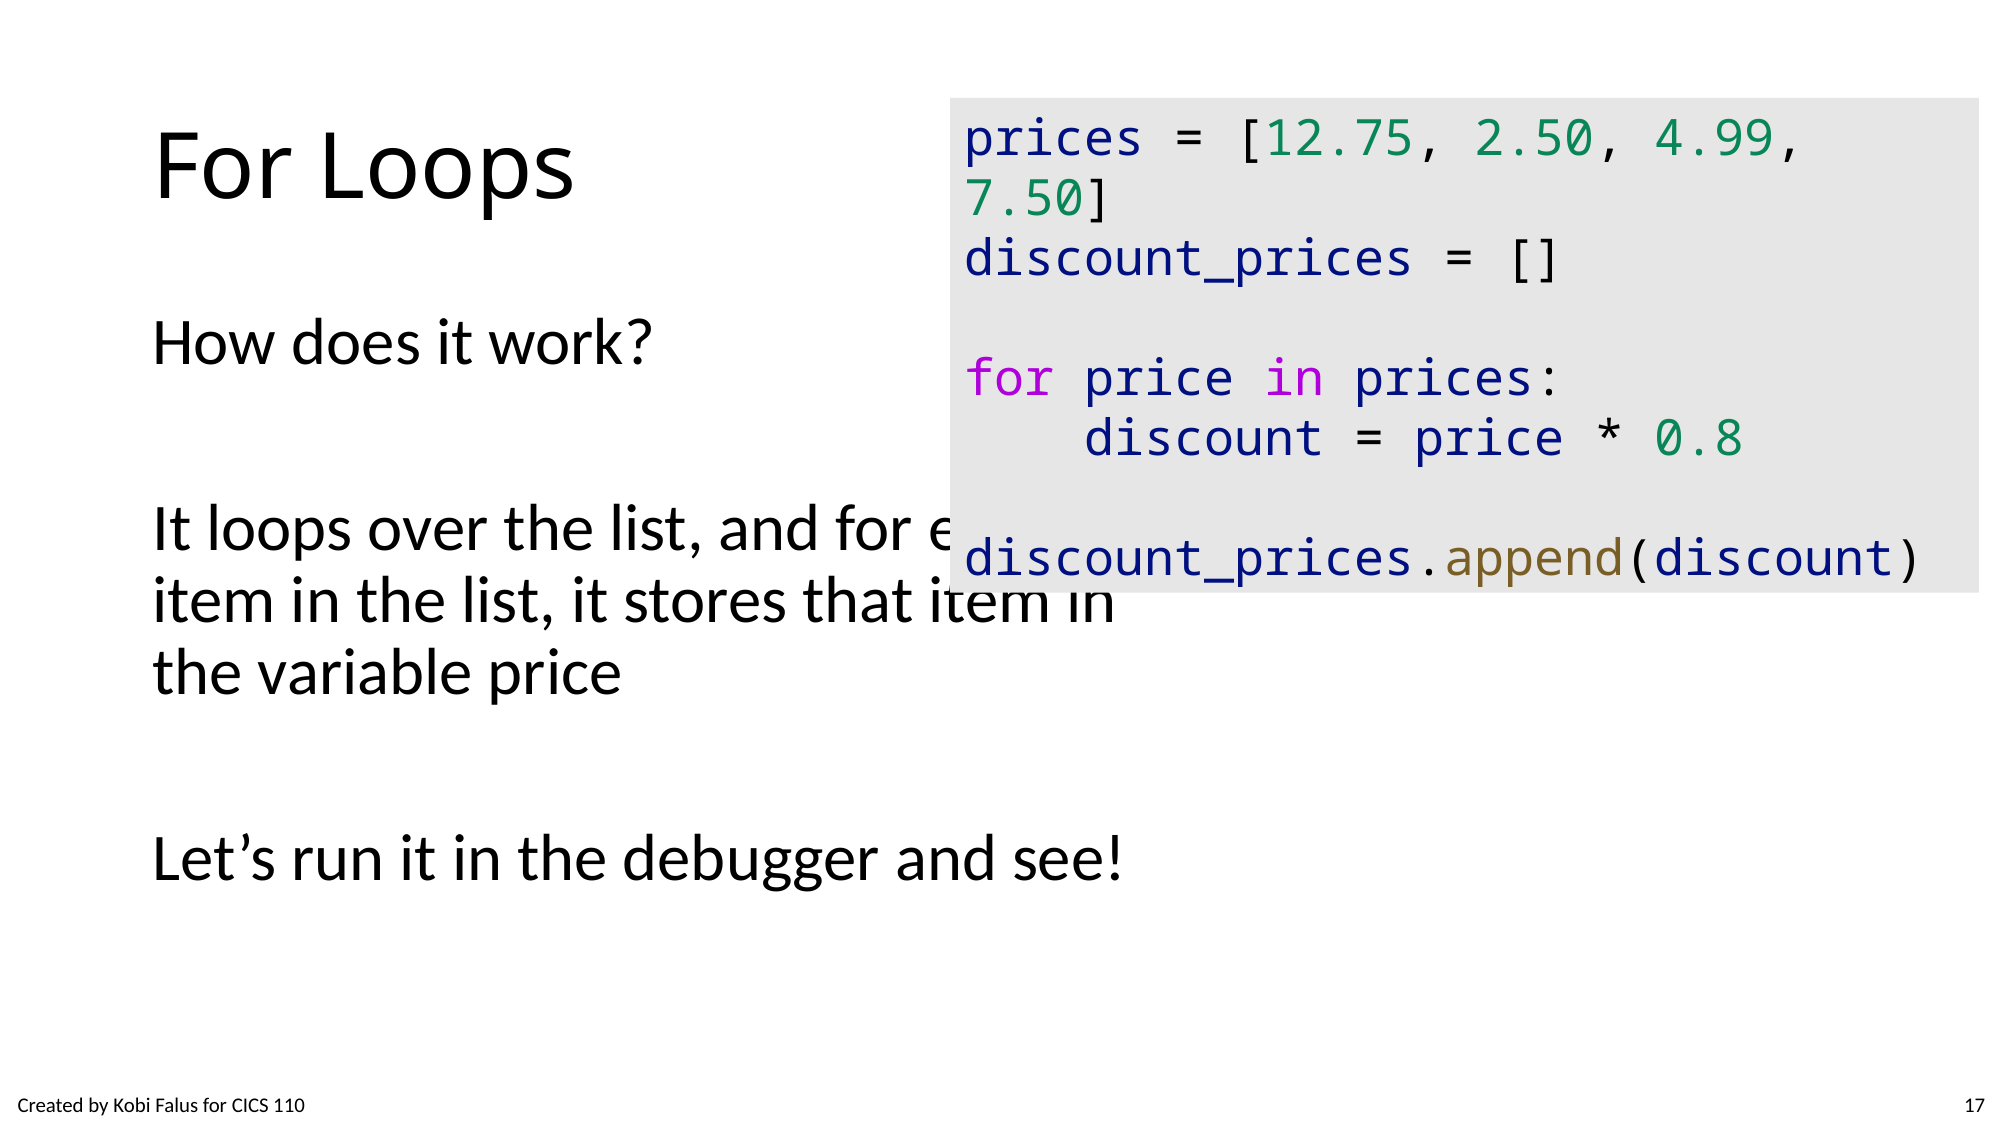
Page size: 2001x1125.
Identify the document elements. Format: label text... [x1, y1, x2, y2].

title For Loops [137, 59, 1863, 278]
list How does it work? It loops over the list, and for every item in the list, it stores that item in the variable price Let’s run it in the debugger and see! [137, 299, 1149, 1014]
text_box prices = [12.75, 2.50, 4.99, 7.50] discount_prices = [] for price in prices: discount = price * 0.8 discount_prices.append(discount) [950, 97, 1979, 593]
